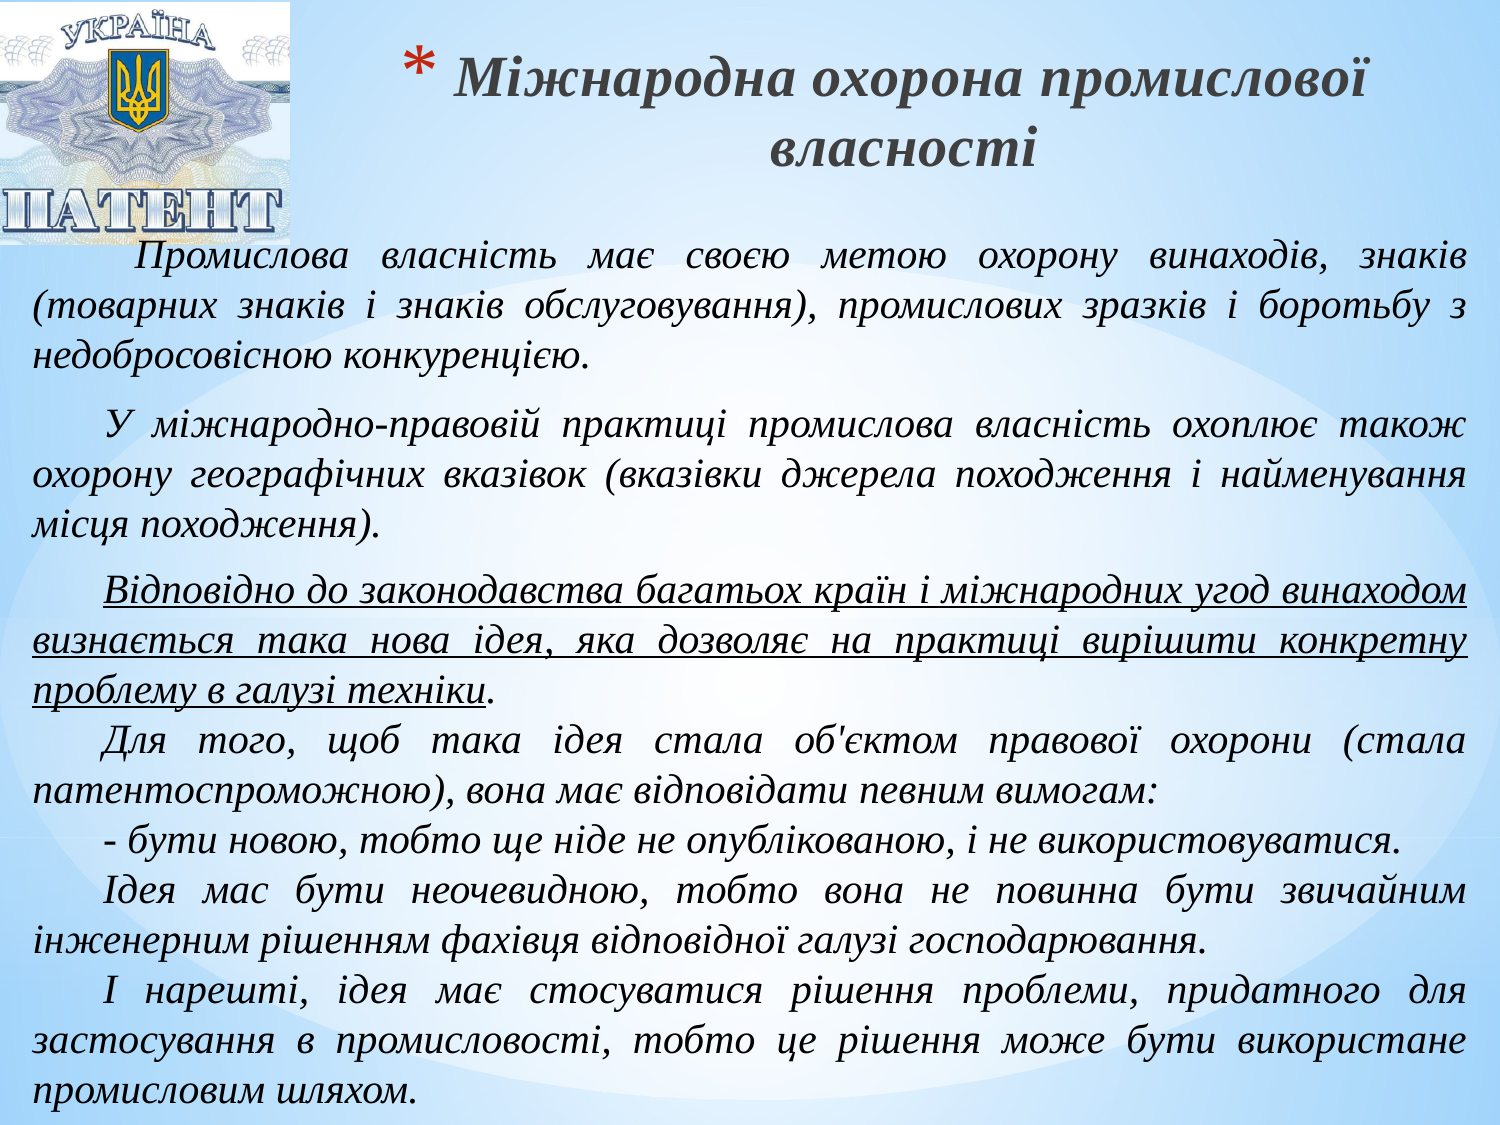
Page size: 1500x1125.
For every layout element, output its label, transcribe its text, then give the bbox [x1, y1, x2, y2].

text_box У міжнародно-правовій практиці промислова власність охоплює також охорону географічних вказівок (вказівки джерела походження і найменування місця походження). [17, 388, 1483, 553]
text_box Відповідно до законодавства багатьох країн і міжнародних угод винаходом визнається така нова ідея, яка дозволяє на практиці вирішити конкретну проблему в галузі техніки. Для того, щоб така ідея стала об'єктом правової охорони (стала патентоспроможною), вона має відповідати певним вимогам: - бути новою, тобто ще ніде не опублікованою, і не використовуватися. Ідея мас бути неочевидною, тобто вона не повинна бути звичайним інженерним рішенням фахівця відповідної галузі господарювання. І нарешті, ідея має стосуватися рішення проблеми, придатного для застосування в промисловості, тобто це рішення може бути використане промисловим шляхом. [17, 554, 1483, 1120]
text_box Міжнародна охорона промислової власності [295, 30, 1483, 170]
text_box Промислова власність має своєю метою охорону винаходів, знаків (товарних знаків і знаків обслуговування), промислових зразків і боротьбу з недобросовісною конкуренцією. [17, 219, 1483, 385]
picture [0, 2, 290, 245]
